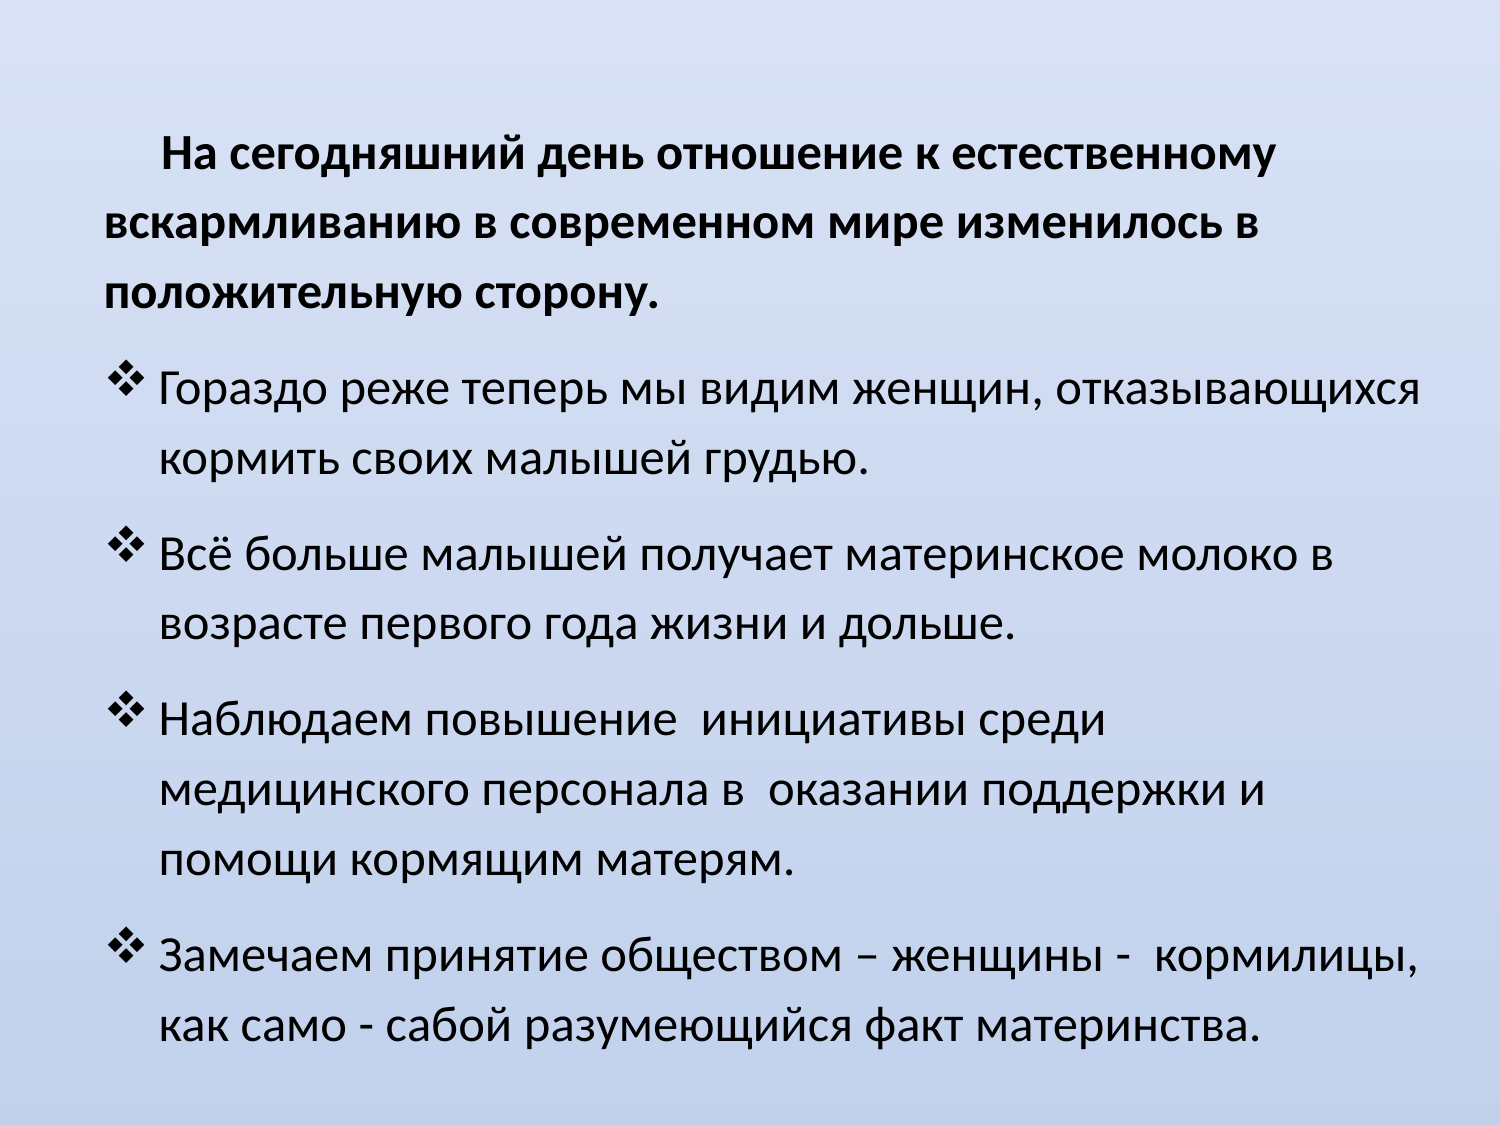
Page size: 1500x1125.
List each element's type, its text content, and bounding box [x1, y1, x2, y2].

list На сегодняшний день отношение к естественному вскармливанию в современном мире изменилось в положительную сторону. Гораздо реже теперь мы видим женщин, отказывающихся кормить своих малышей грудью. Всё больше малышей получает материнское молоко в возрасте первого года жизни и дольше. Наблюдаем повышение инициативы среди медицинского персонала в оказании поддержки и помощи кормящим матерям. Замечаем принятие обществом – женщины - кормилицы, как само - сабой разумеющийся факт материнства. [88, 101, 1439, 1094]
text_box [374, 373, 1125, 433]
